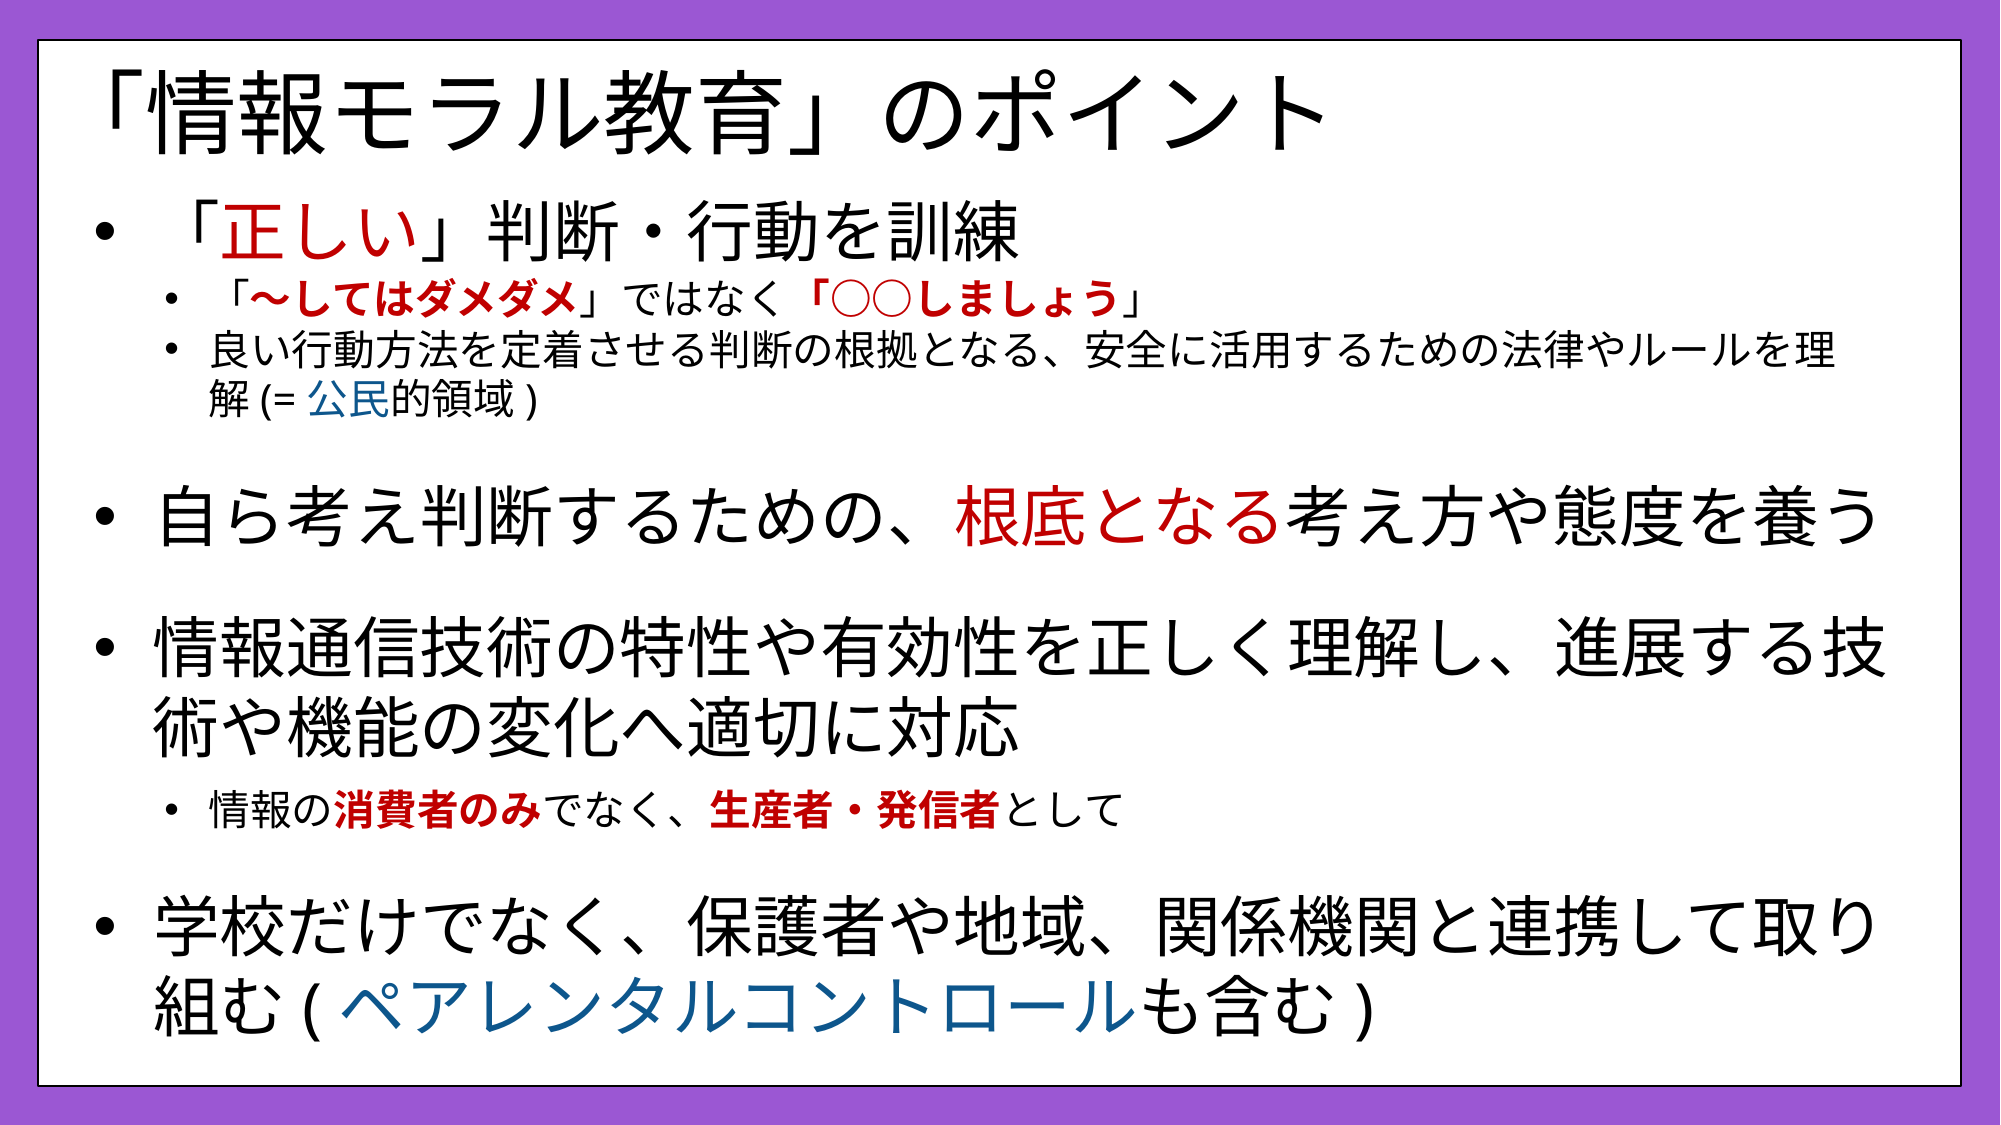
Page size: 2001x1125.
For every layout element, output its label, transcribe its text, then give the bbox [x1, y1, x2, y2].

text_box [78, 598, 1959, 843]
text_box 自ら考え判断するための、根底となる考え方や態度を養う [78, 467, 1910, 563]
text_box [78, 182, 1882, 433]
title 「情報モラル教育」のポイント [38, 40, 1958, 194]
text_box 学校だけでなく、保護者や地域、関係機関と連携して取り組む(ペアレンタルコントロールも含む) [78, 877, 1910, 1053]
